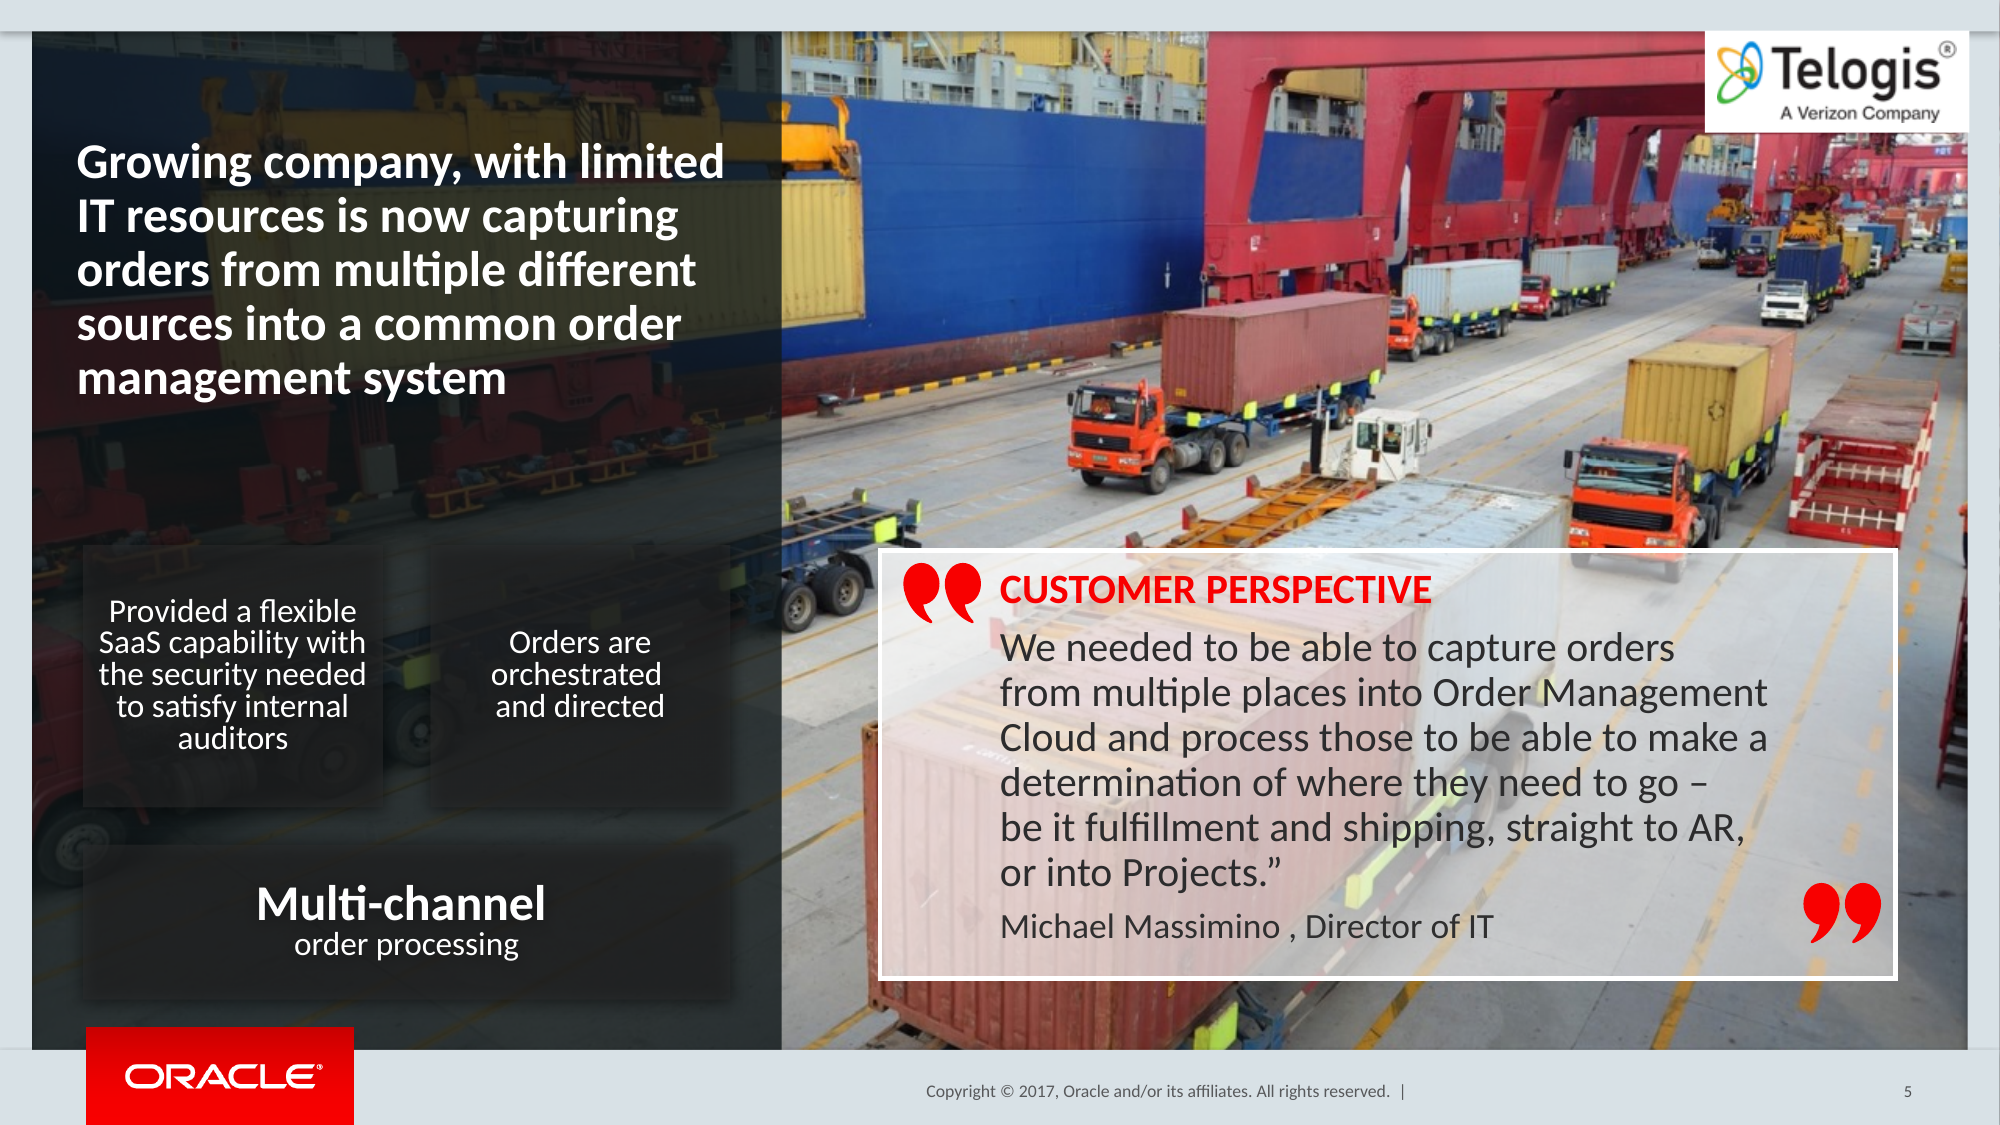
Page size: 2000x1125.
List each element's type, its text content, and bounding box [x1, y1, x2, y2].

picture [86, 1054, 354, 1125]
text_box [1703, 29, 1971, 135]
slide_number 5 [1849, 1075, 1913, 1106]
text_box Growing company, with limited IT resources is now capturing orders from multiple different sources into a common order management system [30, 29, 784, 1054]
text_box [82, 544, 731, 1000]
picture [784, 32, 1967, 1049]
picture [1717, 40, 1957, 123]
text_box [879, 550, 1896, 979]
